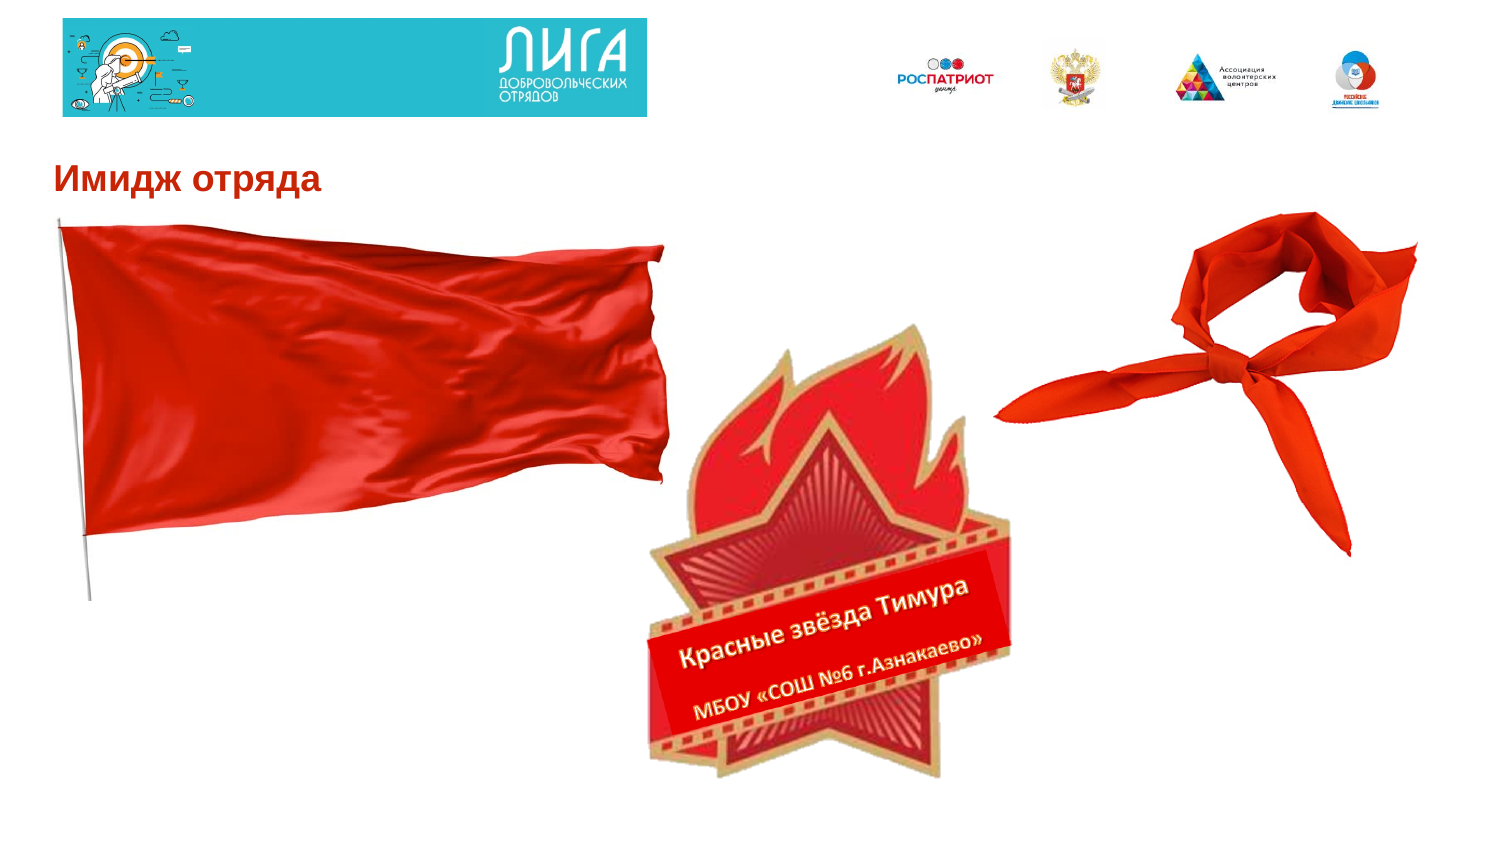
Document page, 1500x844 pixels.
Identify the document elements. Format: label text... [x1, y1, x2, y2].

picture [0, 169, 1421, 844]
text_box Имидж отряда [38, 116, 1009, 236]
picture [881, 36, 1436, 124]
picture [62, 18, 648, 117]
